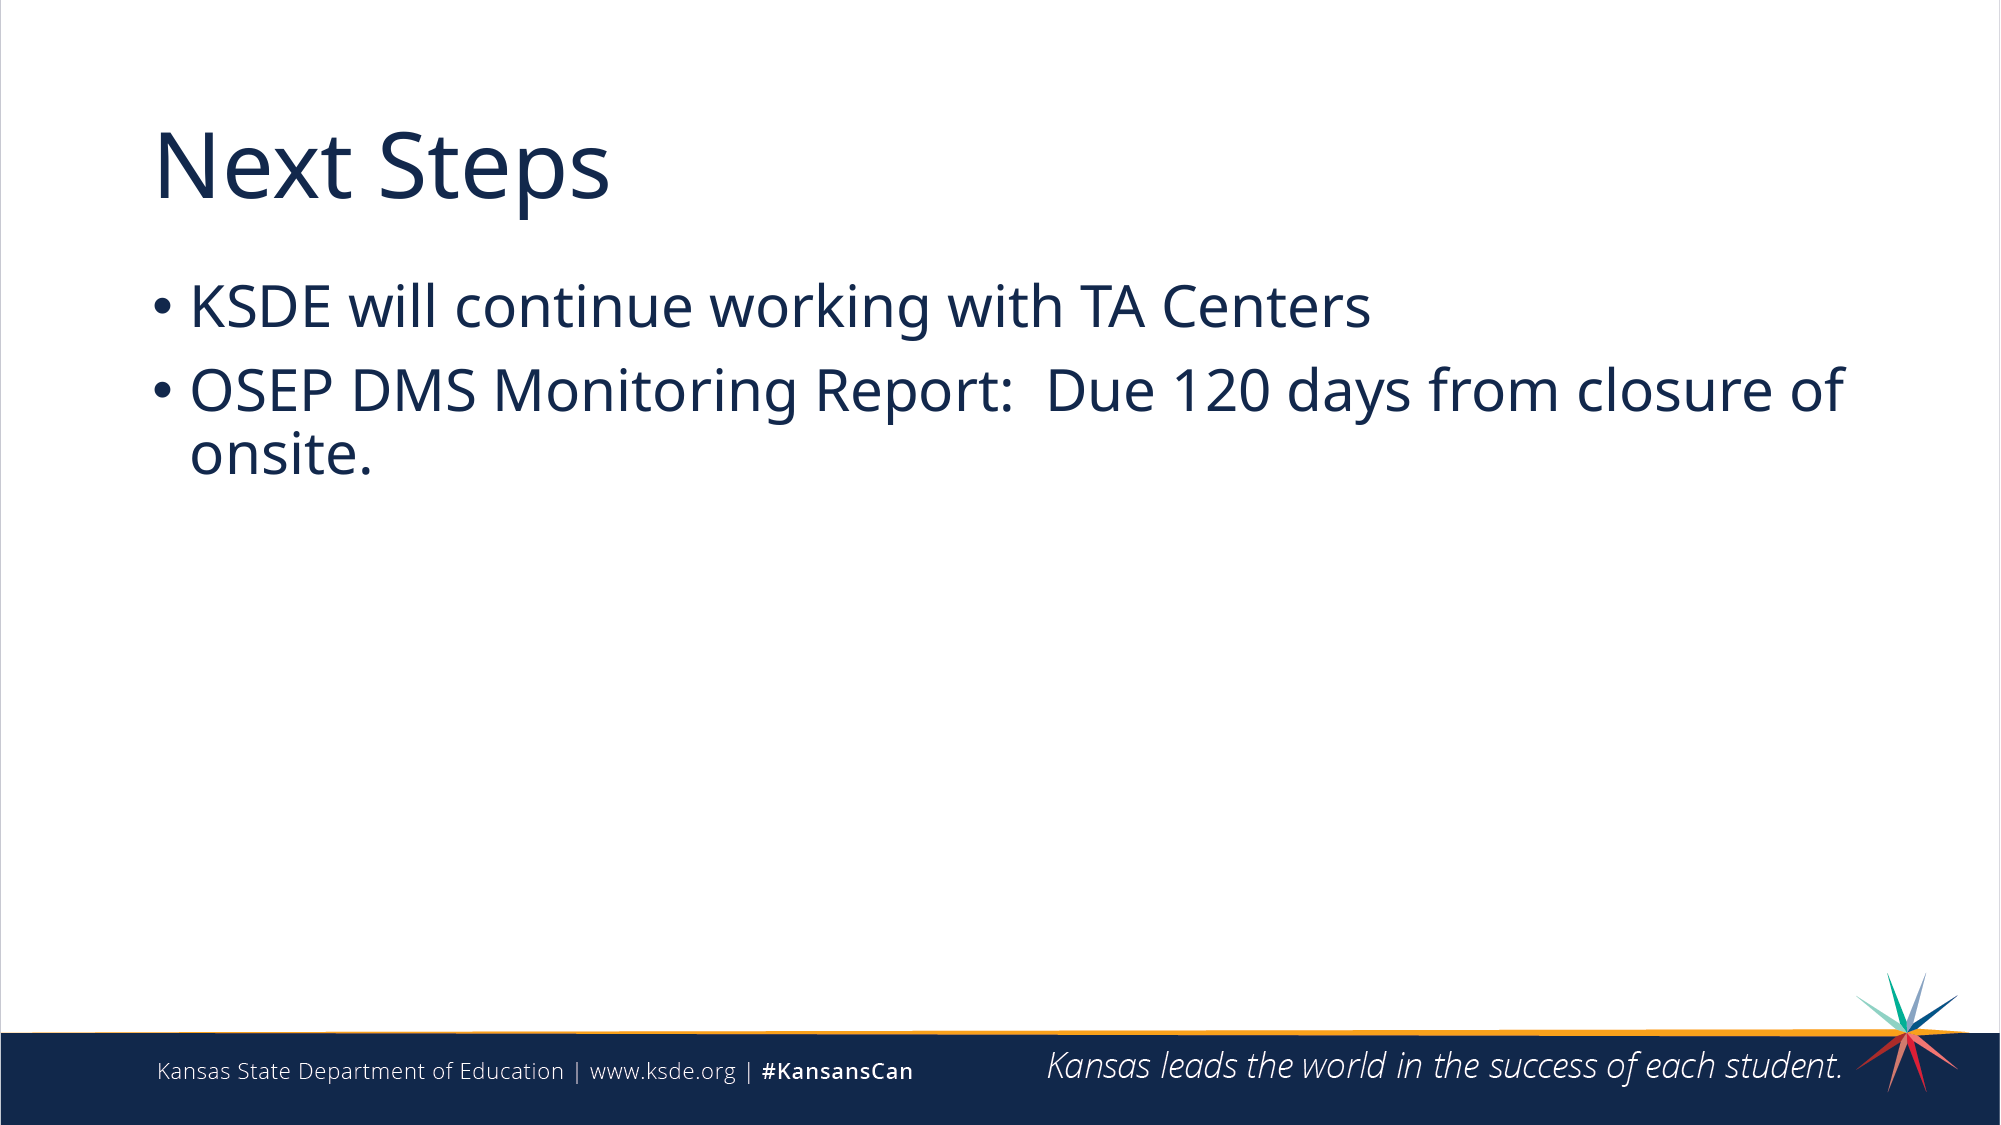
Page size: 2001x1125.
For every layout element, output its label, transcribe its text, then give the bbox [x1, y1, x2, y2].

list KSDE will continue working with TA Centers OSEP DMS Monitoring Report: Due 120 days from closure of onsite. [137, 269, 1863, 1014]
title Next Steps [137, 59, 1863, 269]
picture [0, 0, 2000, 1125]
